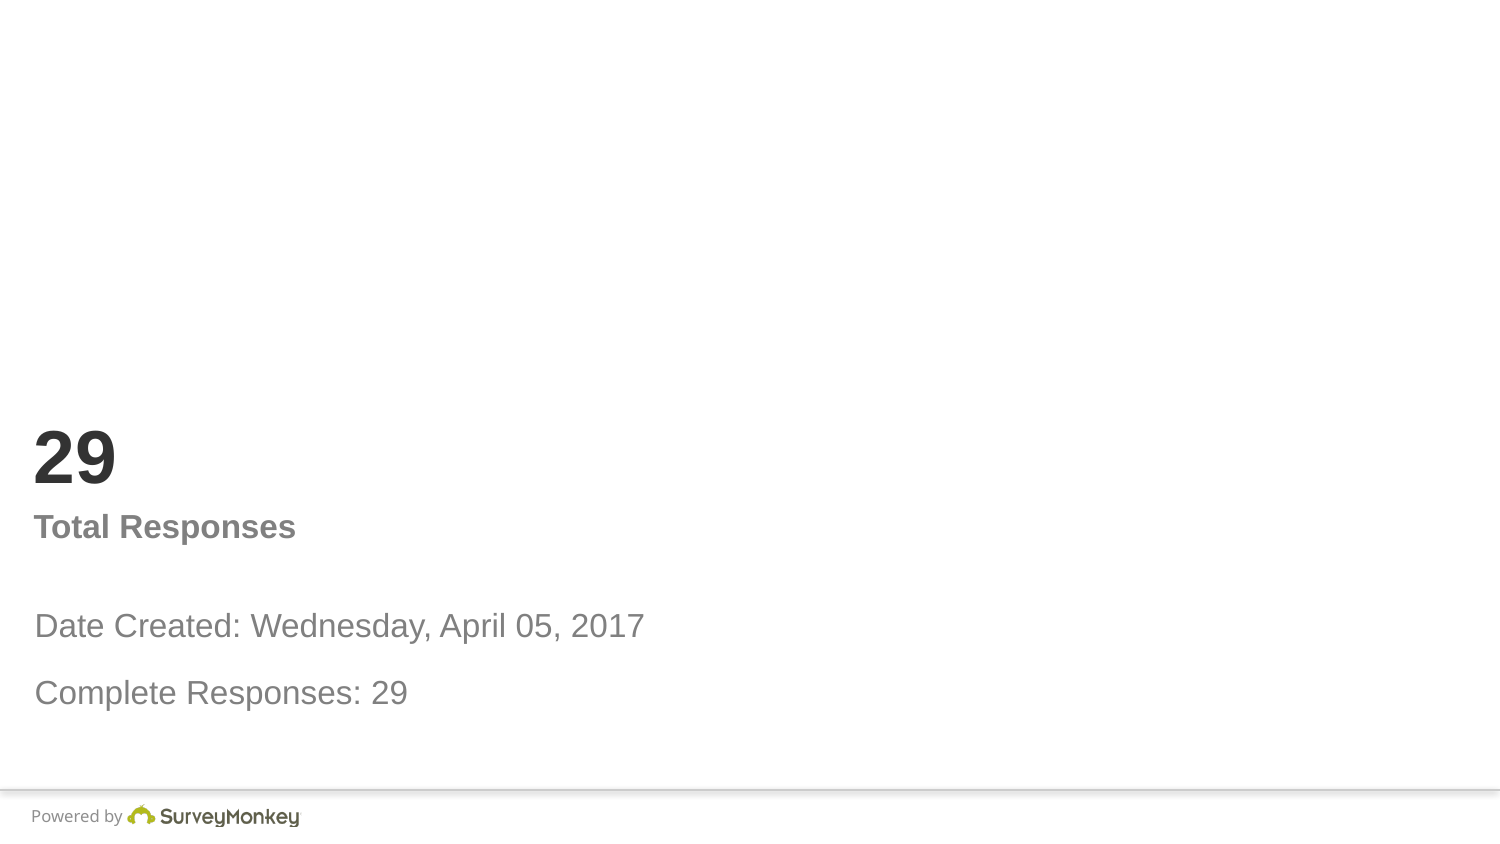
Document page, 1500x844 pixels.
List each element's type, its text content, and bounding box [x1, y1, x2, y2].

list Complete Responses: 29 [34, 664, 786, 722]
title 29 [33, 382, 1384, 524]
list Date Created: Wednesday, April 05, 2017 [34, 596, 786, 655]
list Total Responses [33, 497, 667, 544]
